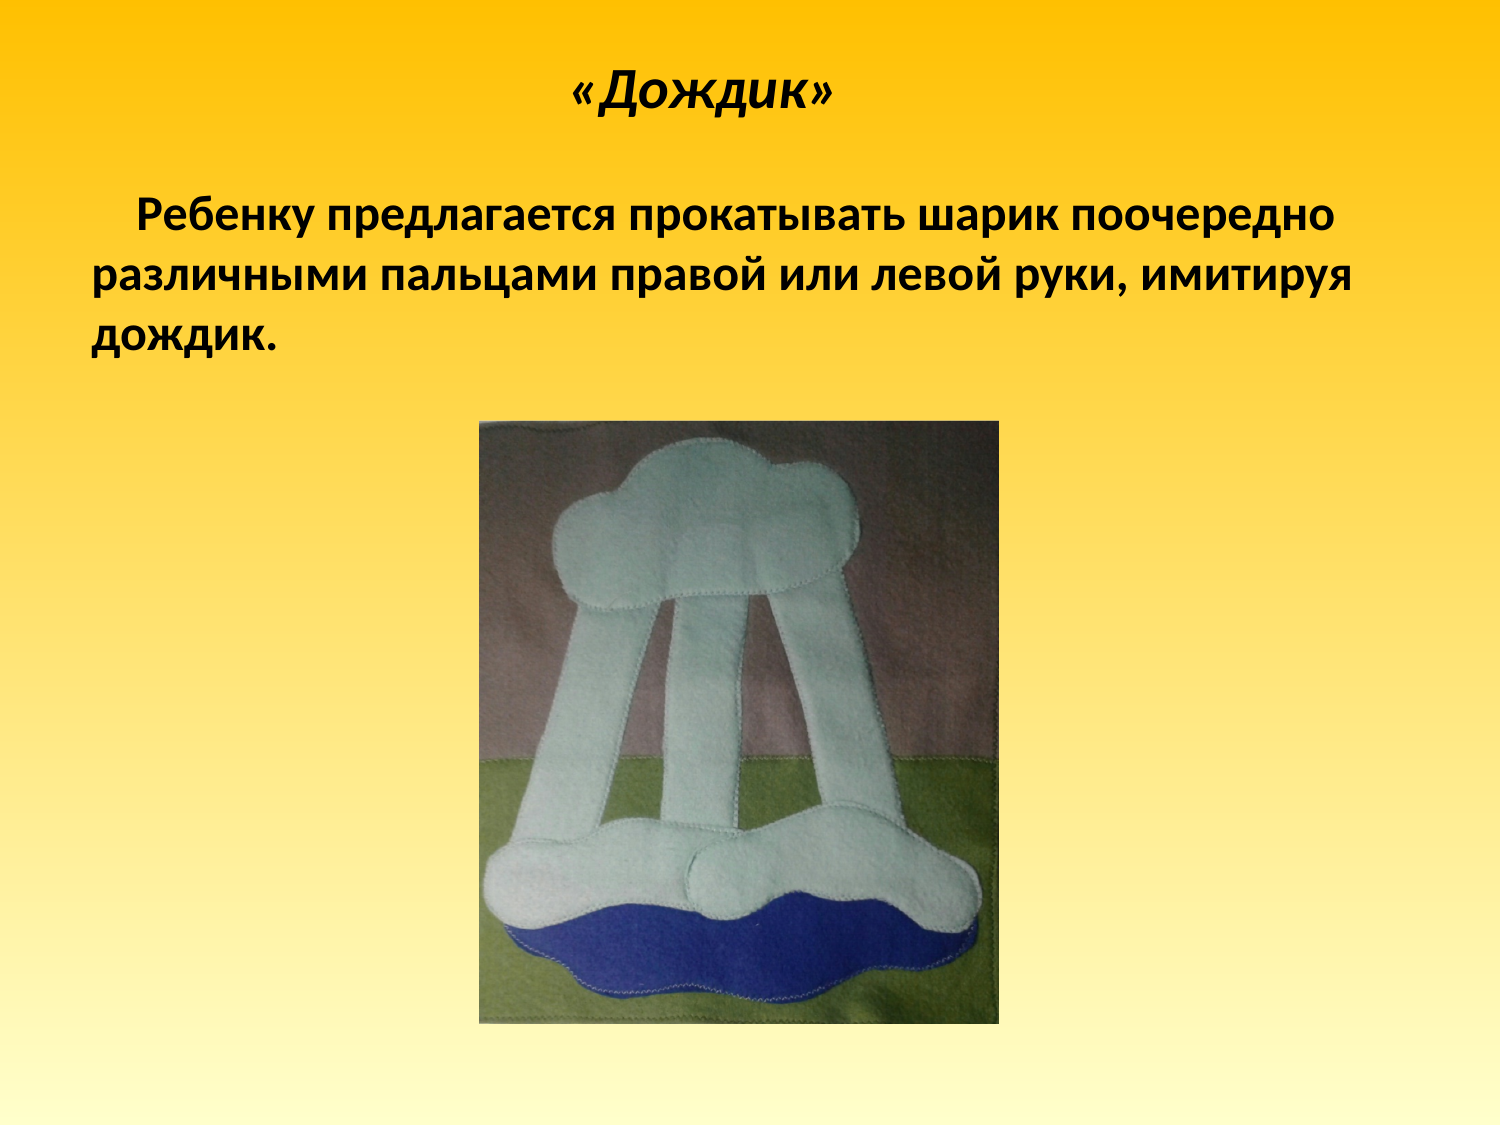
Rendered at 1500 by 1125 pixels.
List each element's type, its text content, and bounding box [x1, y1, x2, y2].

text_box «Дождик» Ребенку предлагается прокатывать шарик поочередно различными пальцами правой или левой руки, имитируя дождик. [76, 42, 1412, 428]
picture [436, 428, 1040, 1023]
